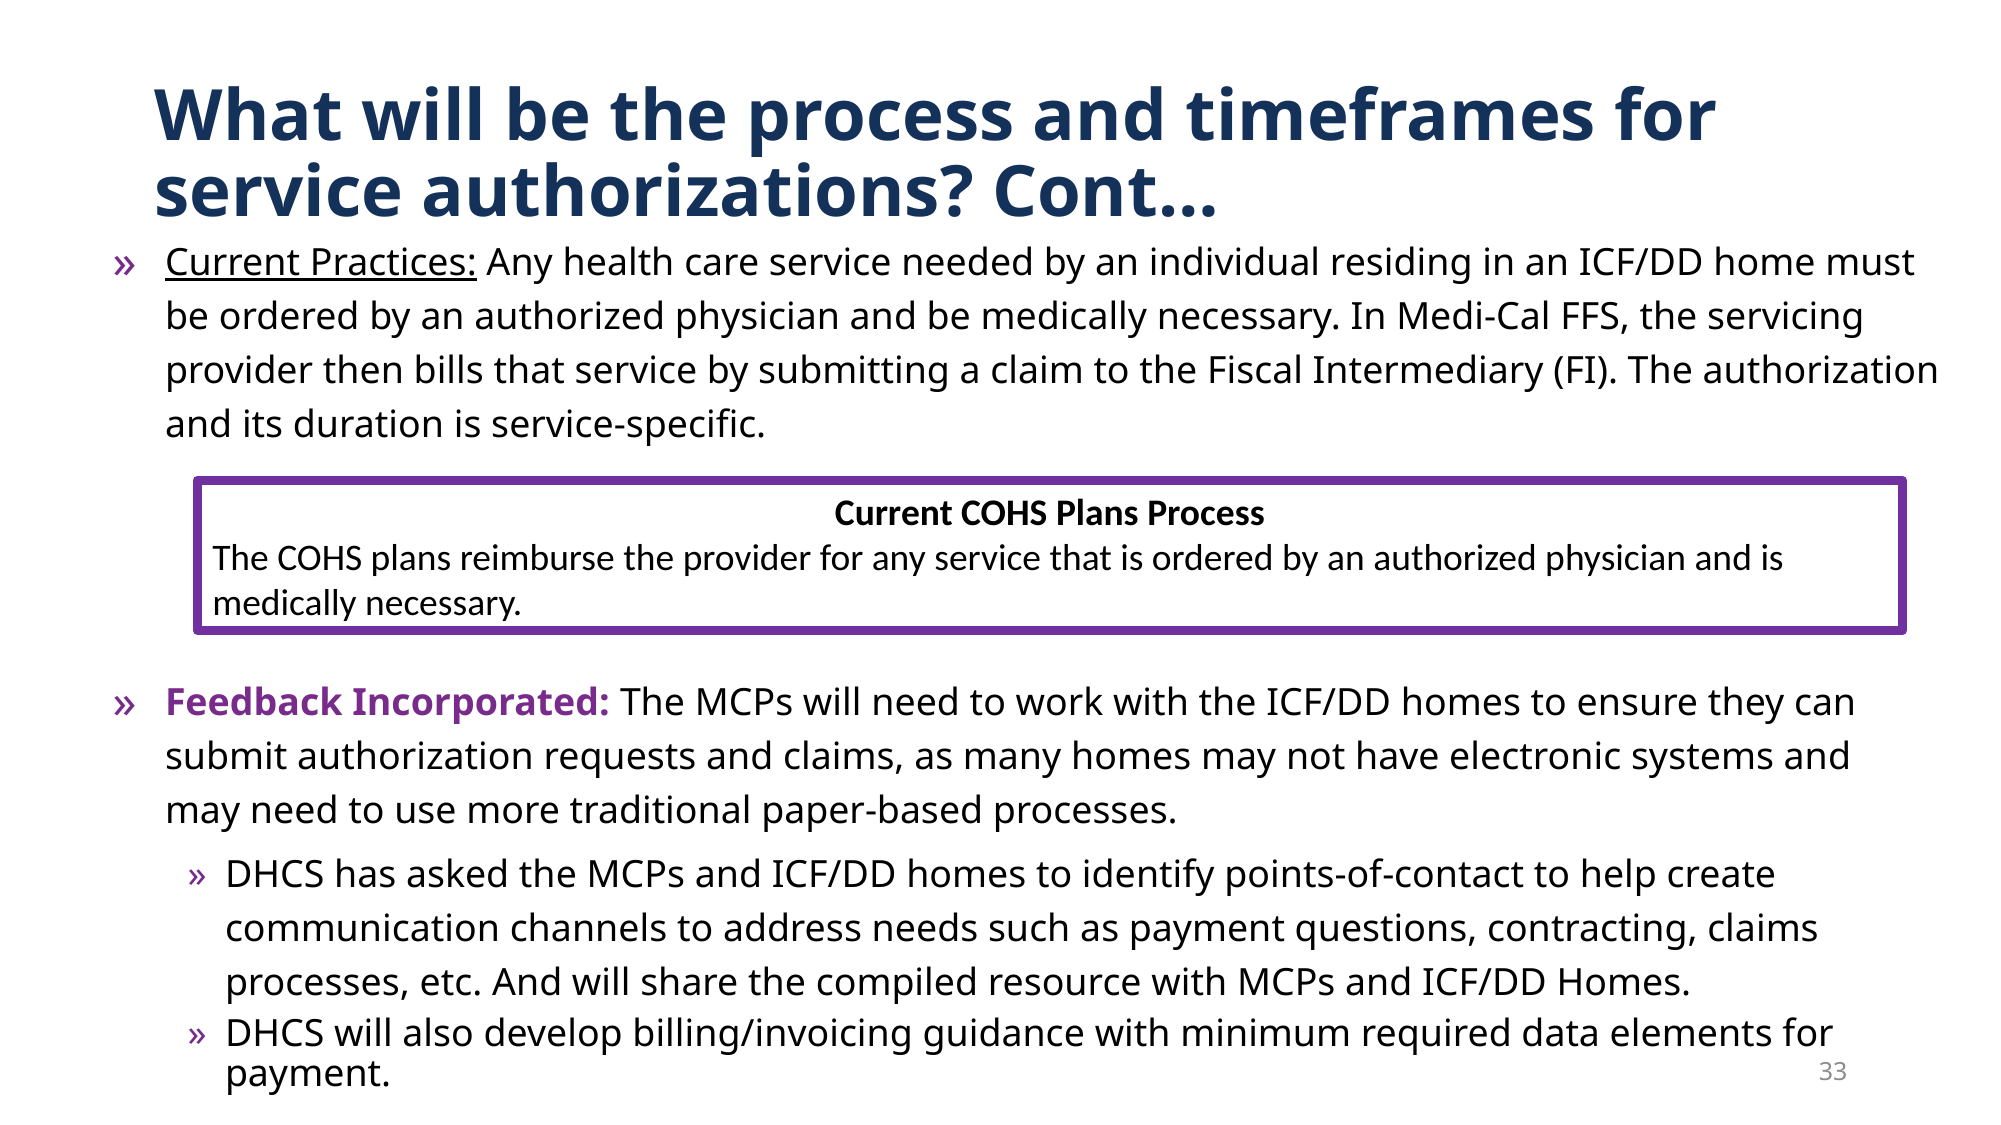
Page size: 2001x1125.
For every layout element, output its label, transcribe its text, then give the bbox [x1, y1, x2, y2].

text_box Current COHS Plans Process The COHS plans reimburse the provider for any service that is ordered by an authorized physician and is medically necessary. [197, 480, 1903, 631]
title What will be the process and timeframes for service authorizations? Cont… [139, 90, 1863, 221]
list Current Practices: Any health care service needed by an individual residing in an ICF/DD home must be ordered by an authorized physician and be medically necessary. In Medi-Cal FFS, the servicing provider then bills that service by submitting a claim to the Fiscal Intermediary (FI). The authorization and its duration is service-specific. Feedback Incorporated: The MCPs will need to work with the ICF/DD homes to ensure they can submit authorization requests and claims, as many homes may not have electronic systems and may need to use more traditional paper-based processes. DHCS has asked the MCPs and ICF/DD homes to identify points-of-contact to help create communication channels to address needs such as payment questions, contracting, claims processes, etc. And will share the compiled resource with MCPs and ICF/DD Homes. DHCS will also develop billing/invoicing guidance with minimum required data elements for payment. [97, 221, 1964, 1059]
slide_number 33 [1412, 1042, 1863, 1103]
